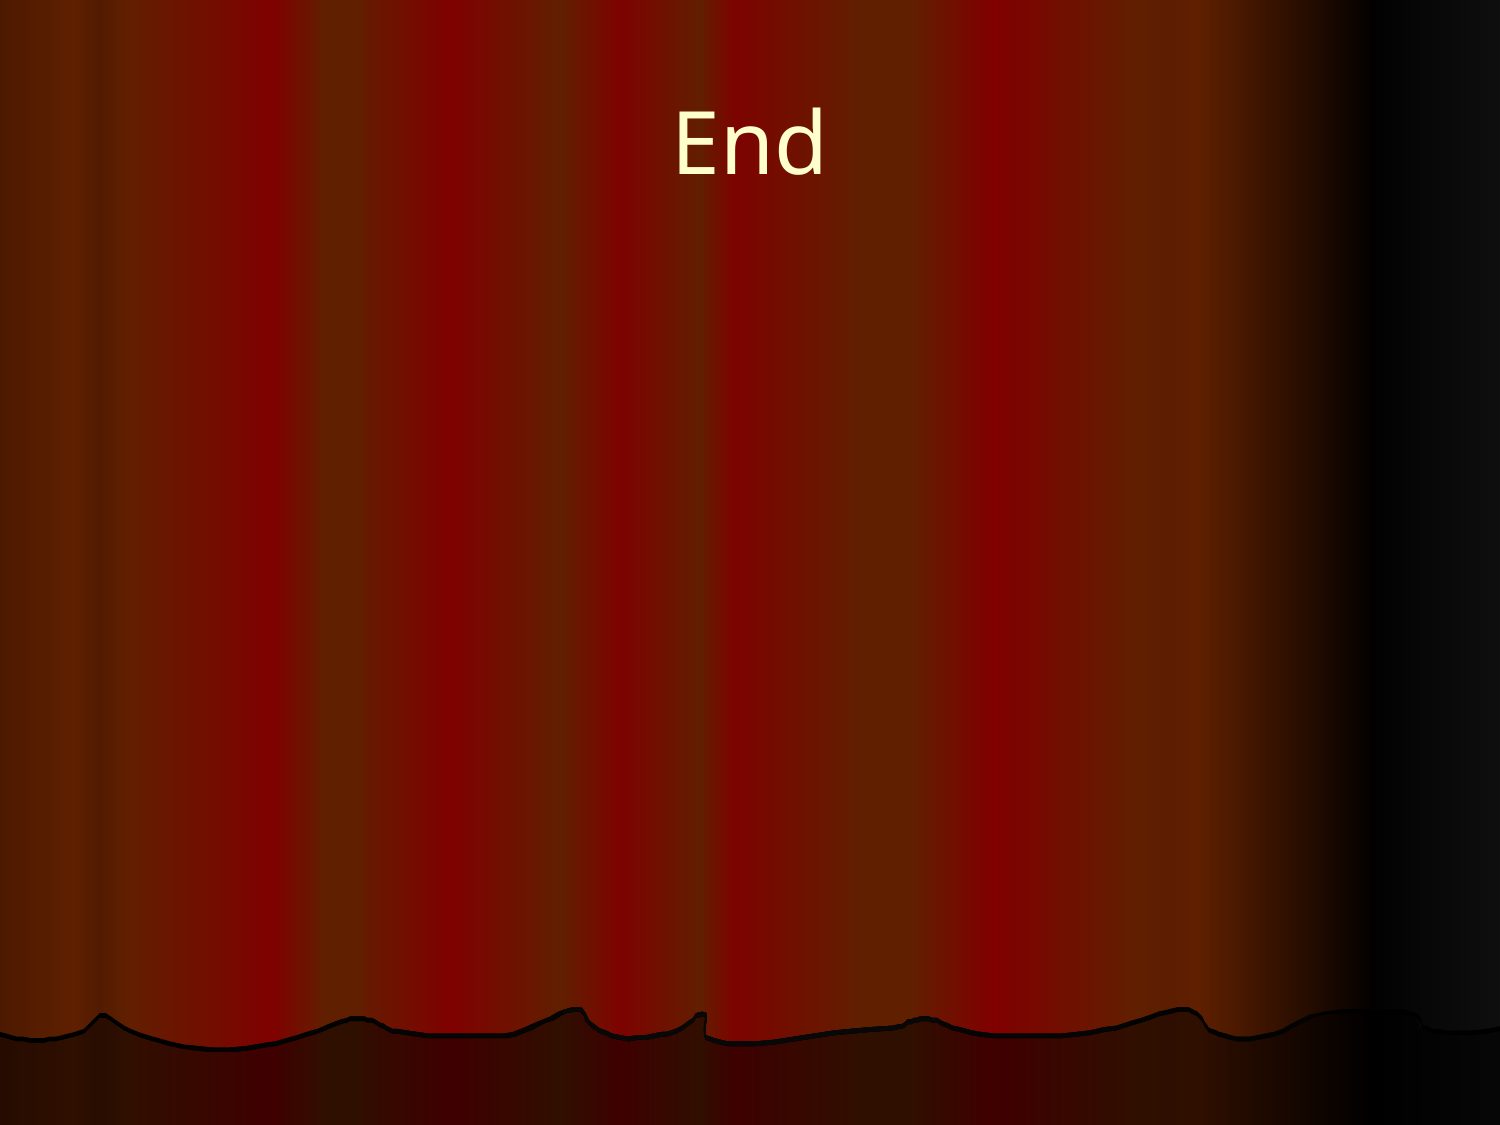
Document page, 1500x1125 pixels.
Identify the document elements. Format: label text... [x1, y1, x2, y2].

title End [75, 45, 1425, 233]
